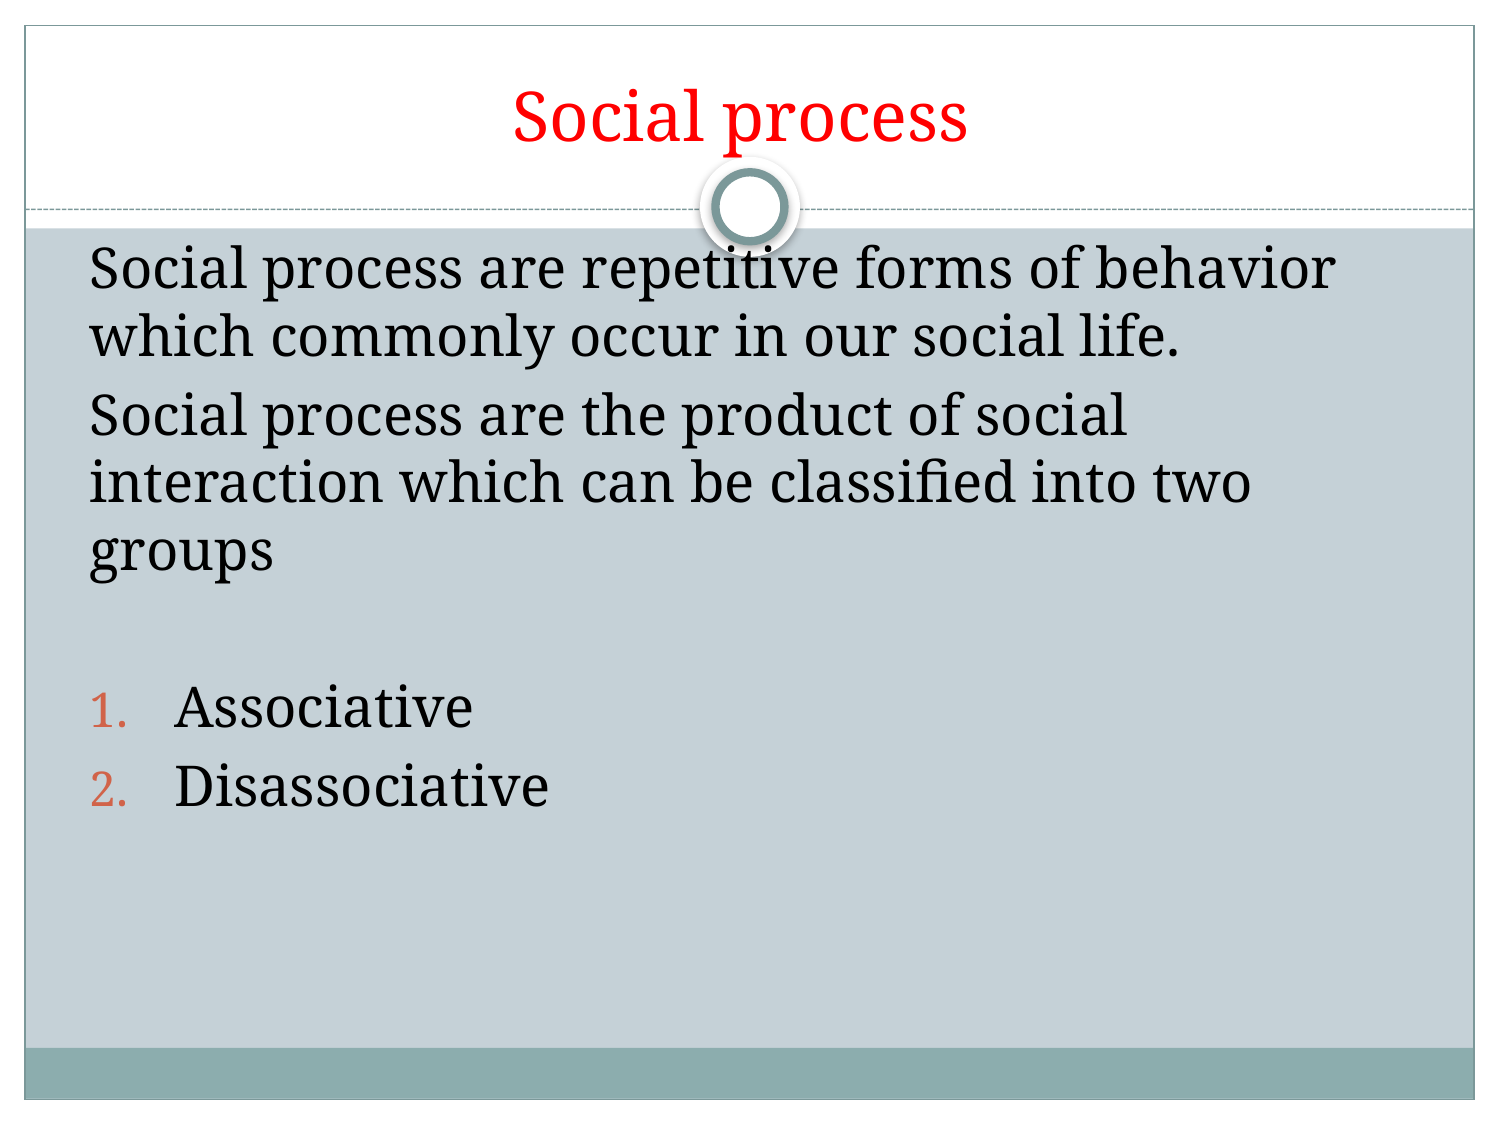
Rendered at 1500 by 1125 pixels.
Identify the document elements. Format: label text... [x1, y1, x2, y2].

list Social process are repetitive forms of behavior which commonly occur in our social life. Social process are the product of social interaction which can be classified into two groups Associative Disassociative [75, 224, 1425, 1005]
title Social process [75, 0, 1425, 163]
